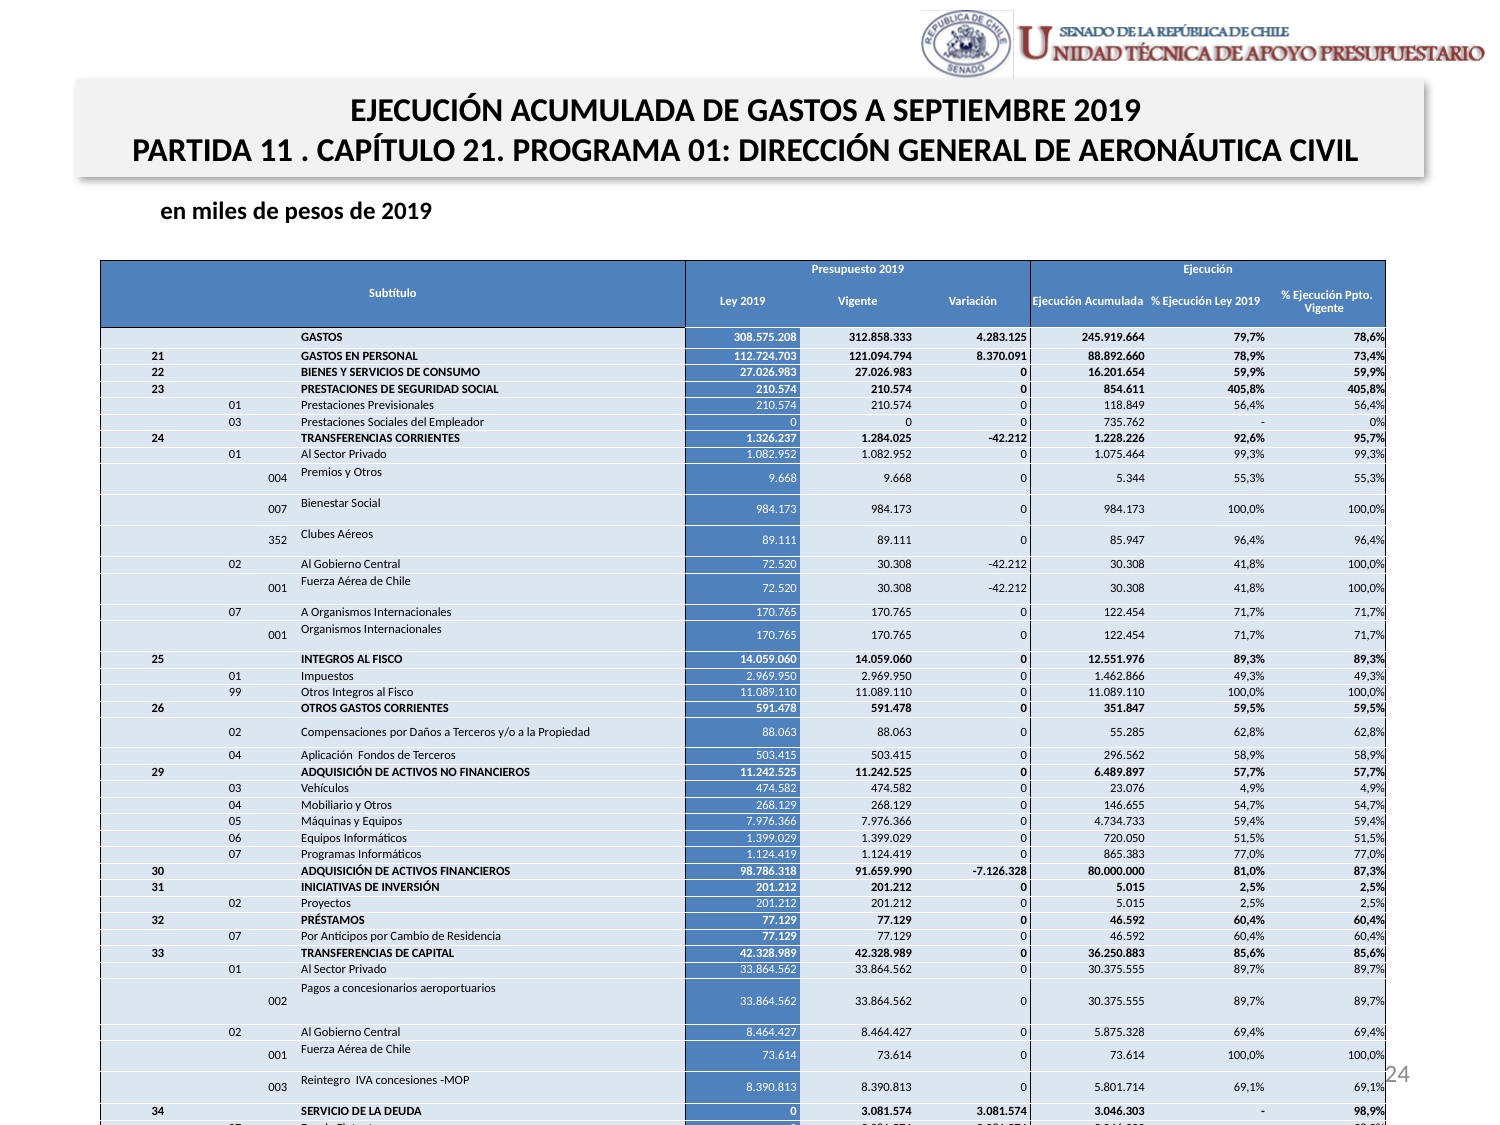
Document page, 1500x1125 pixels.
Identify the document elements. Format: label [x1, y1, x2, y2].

table_cell [686, 415, 1030, 430]
table_cell [1031, 864, 1385, 879]
table_cell [101, 464, 685, 494]
table_cell [1031, 963, 1385, 978]
table_cell [101, 382, 685, 397]
table_cell [1031, 526, 1385, 556]
table_cell [686, 814, 1030, 830]
table_cell [1031, 685, 1385, 701]
table_cell [686, 365, 1030, 381]
table_cell [101, 798, 685, 813]
table_cell [686, 963, 1030, 978]
table_cell [101, 349, 685, 364]
table_cell [101, 781, 685, 797]
table_cell [101, 748, 685, 764]
table_cell [1031, 946, 1385, 962]
table_cell [101, 897, 685, 912]
table_cell [686, 349, 1030, 364]
table_cell [1031, 765, 1385, 780]
table_cell [1031, 831, 1385, 846]
table_cell [1031, 930, 1385, 945]
table_cell [1031, 652, 1385, 668]
table_cell [686, 328, 1030, 348]
table_cell [101, 1072, 685, 1103]
table_cell [1031, 669, 1385, 684]
table_cell [686, 781, 1030, 797]
table_cell [686, 431, 1030, 447]
table_cell [1031, 814, 1385, 830]
table_cell [686, 864, 1030, 879]
table_cell [101, 495, 685, 525]
table_cell [686, 831, 1030, 846]
table_cell [101, 1041, 685, 1071]
table_cell [686, 464, 1030, 494]
table_header [686, 261, 1030, 277]
picture [921, 0, 1500, 113]
table_cell [686, 382, 1030, 397]
table_cell [1031, 557, 1385, 573]
table_cell [1031, 1104, 1385, 1120]
table_cell [1031, 431, 1385, 447]
table_cell [686, 1025, 1030, 1040]
table_cell [1031, 702, 1385, 717]
table_cell [1031, 847, 1385, 863]
table_cell [1031, 328, 1385, 348]
table_cell [686, 574, 1030, 604]
table_cell [1031, 1041, 1385, 1071]
table_cell [686, 880, 1030, 896]
table_cell [1031, 365, 1385, 381]
table_cell [1031, 574, 1385, 604]
table_cell [686, 621, 1030, 651]
table_cell [1031, 798, 1385, 813]
table_cell [101, 963, 685, 978]
table_cell [101, 702, 685, 717]
table_cell [101, 605, 685, 620]
table_cell [686, 1104, 1030, 1120]
table_cell [686, 765, 1030, 780]
table_cell [101, 864, 685, 879]
table_cell [1031, 495, 1385, 525]
table_cell [686, 652, 1030, 668]
table_cell [686, 1072, 1030, 1103]
table_cell [1031, 448, 1385, 463]
table_cell [686, 718, 1030, 747]
table_cell [1031, 1025, 1385, 1040]
table_cell [101, 415, 685, 430]
table_cell [101, 946, 685, 962]
table_cell [1031, 415, 1385, 430]
table_cell [686, 1041, 1030, 1071]
table_cell [1031, 464, 1385, 494]
table_cell [686, 277, 1030, 327]
table_cell [101, 1104, 685, 1120]
table_cell [1031, 1072, 1385, 1103]
table_cell [101, 979, 685, 1024]
table_cell [686, 930, 1030, 945]
table_cell [101, 526, 685, 556]
table_cell [686, 669, 1030, 684]
table_cell [101, 831, 685, 846]
table_cell [686, 398, 1030, 414]
table_cell [101, 328, 685, 348]
text_box [145, 187, 1386, 225]
table_cell [686, 495, 1030, 525]
slide_number [1386, 1042, 1425, 1103]
table_cell [686, 847, 1030, 863]
table_cell [686, 946, 1030, 962]
table_cell [686, 913, 1030, 929]
table_cell [101, 557, 685, 573]
table_cell [1031, 979, 1385, 1024]
table_cell [686, 605, 1030, 620]
table_cell [101, 930, 685, 945]
table_cell [686, 1121, 1030, 1125]
table_cell [101, 1121, 685, 1125]
table_cell [1031, 605, 1385, 620]
table_cell [101, 847, 685, 863]
text_box [76, 80, 1424, 176]
table_cell [101, 669, 685, 684]
table_cell [1031, 621, 1385, 651]
table_cell [101, 398, 685, 414]
table_cell [101, 365, 685, 381]
table_cell [1031, 748, 1385, 764]
table_cell [686, 557, 1030, 573]
table_cell [686, 526, 1030, 556]
table_cell [686, 685, 1030, 701]
table_header [1031, 261, 1385, 277]
table_cell [1031, 398, 1385, 414]
table_cell [1031, 913, 1385, 929]
table_cell [686, 448, 1030, 463]
table_cell [101, 574, 685, 604]
table_cell [686, 979, 1030, 1024]
table_cell [1031, 897, 1385, 912]
table_cell [101, 880, 685, 896]
table_header [101, 261, 685, 327]
table_cell [101, 765, 685, 780]
table_cell [1031, 718, 1385, 747]
table_cell [101, 652, 685, 668]
table_cell [1031, 277, 1385, 327]
table_cell [1031, 349, 1385, 364]
table_cell [101, 431, 685, 447]
table_cell [101, 814, 685, 830]
table_cell [101, 718, 685, 747]
table_cell [1031, 1121, 1385, 1125]
table_cell [101, 685, 685, 701]
table_cell [686, 897, 1030, 912]
table_cell [101, 621, 685, 651]
table_cell [686, 702, 1030, 717]
table_cell [686, 748, 1030, 764]
table_cell [101, 448, 685, 463]
table_cell [1031, 382, 1385, 397]
table_cell [101, 913, 685, 929]
table_cell [1031, 880, 1385, 896]
table_cell [686, 798, 1030, 813]
table_cell [101, 1025, 685, 1040]
table_cell [1031, 781, 1385, 797]
